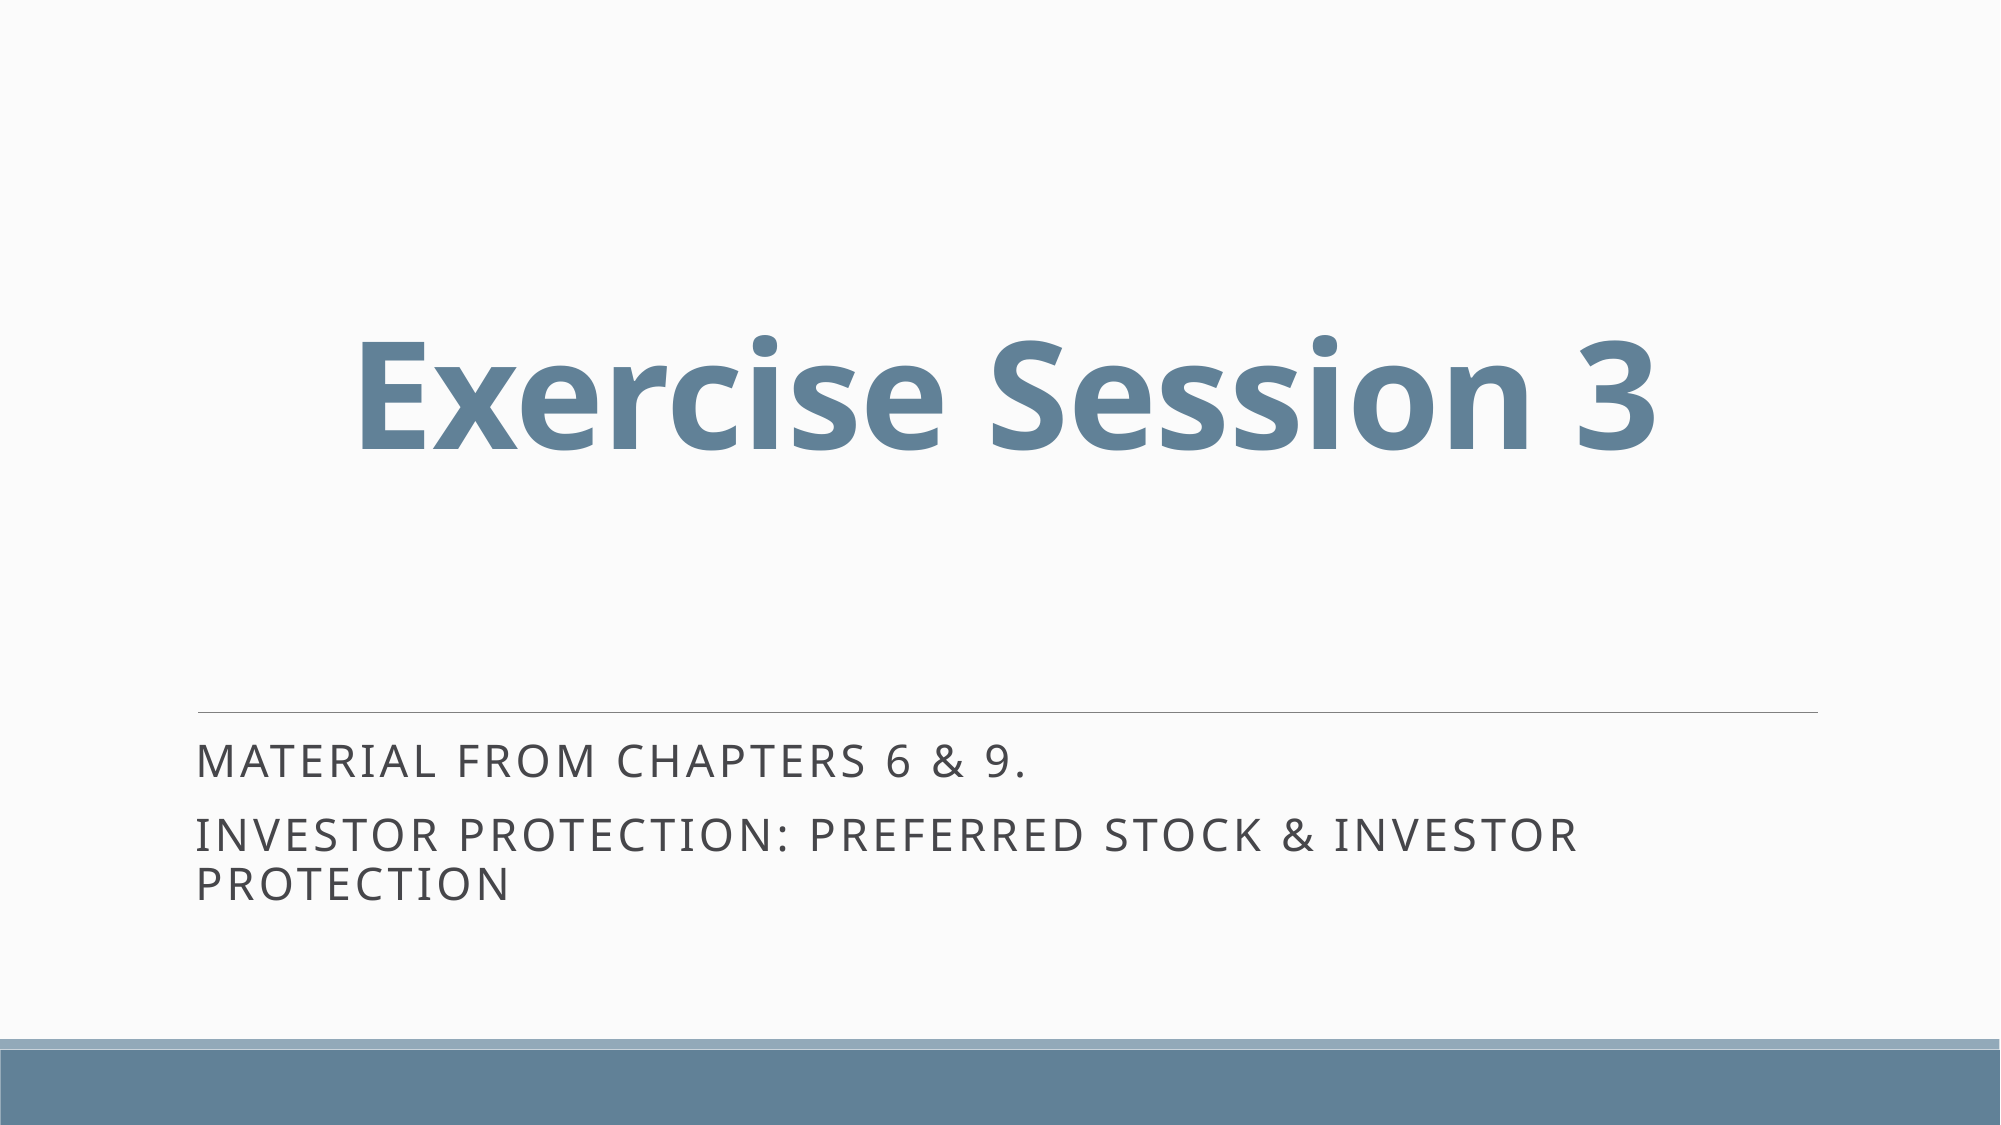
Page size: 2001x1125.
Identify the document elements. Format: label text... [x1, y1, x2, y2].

subtitle Material from chapters 6 & 9. Investor protection: Preferred stock & Investor protection [180, 730, 1831, 919]
title Exercise Session 3 [180, 124, 1830, 710]
